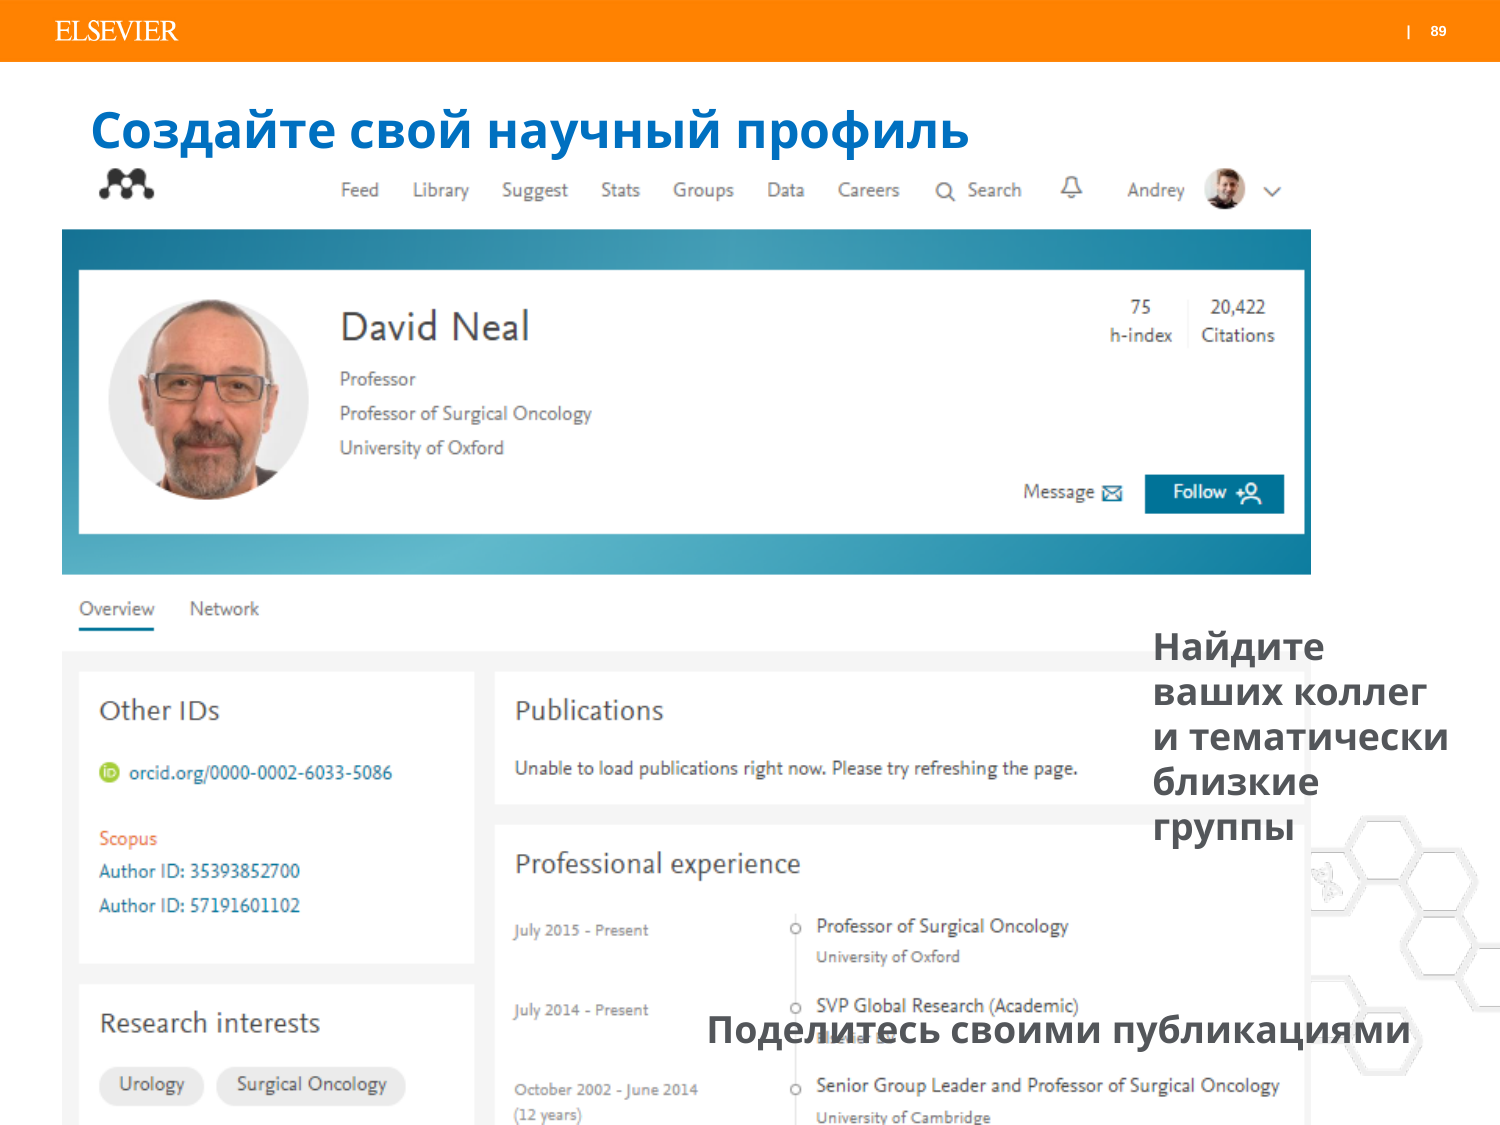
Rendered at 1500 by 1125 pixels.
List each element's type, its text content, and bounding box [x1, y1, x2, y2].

picture [0, 0, 1500, 62]
picture [61, 152, 1500, 1125]
text_box Поделитесь своими публикациями [1315, 998, 1442, 1059]
text_box Найдите ваших коллег и тематически близкие группы [1315, 615, 1475, 856]
title Создайте свой научный профиль [75, 45, 1425, 213]
